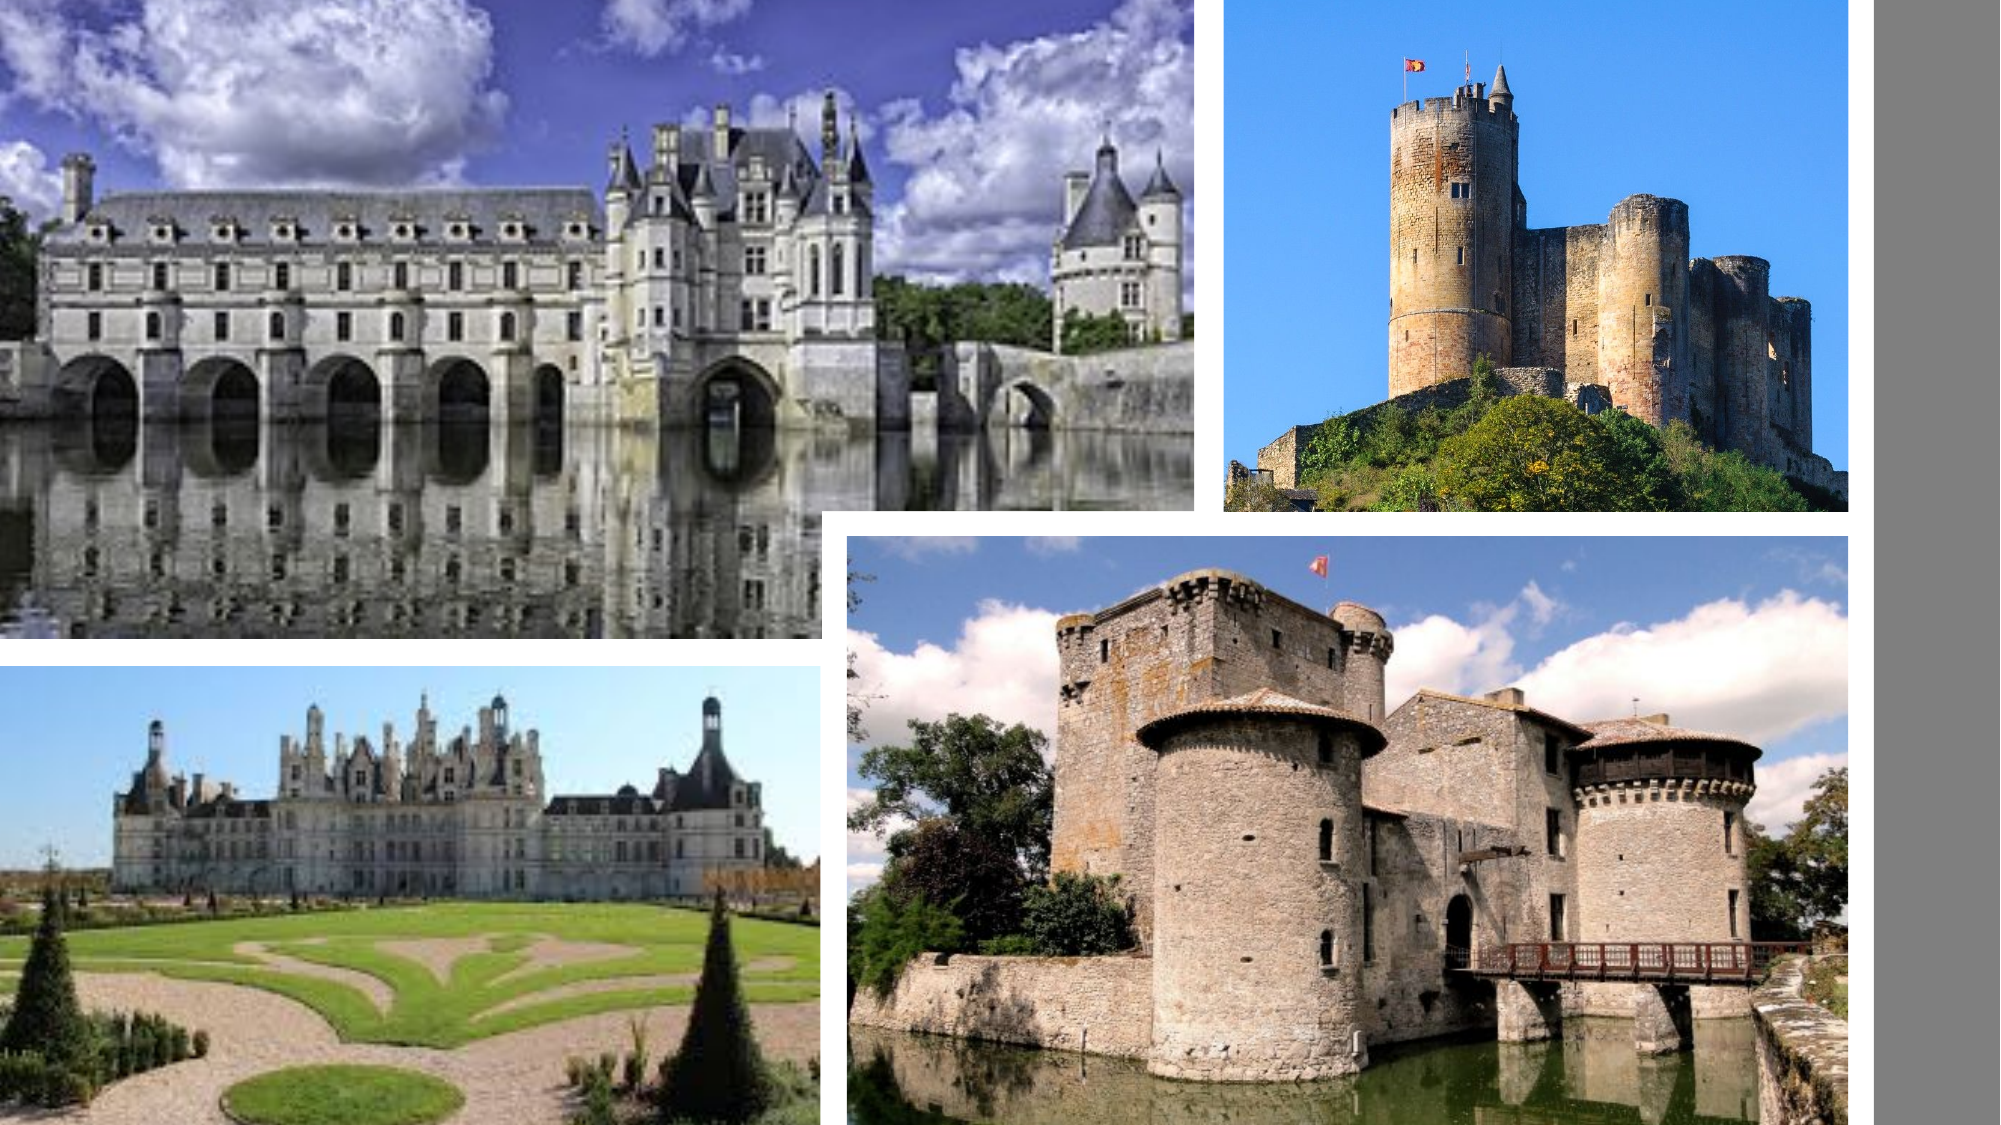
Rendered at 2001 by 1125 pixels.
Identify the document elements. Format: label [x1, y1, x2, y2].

picture [0, 666, 821, 1125]
text_box [1873, 0, 2000, 1125]
picture [1223, 0, 1849, 512]
picture [0, 0, 1849, 1125]
